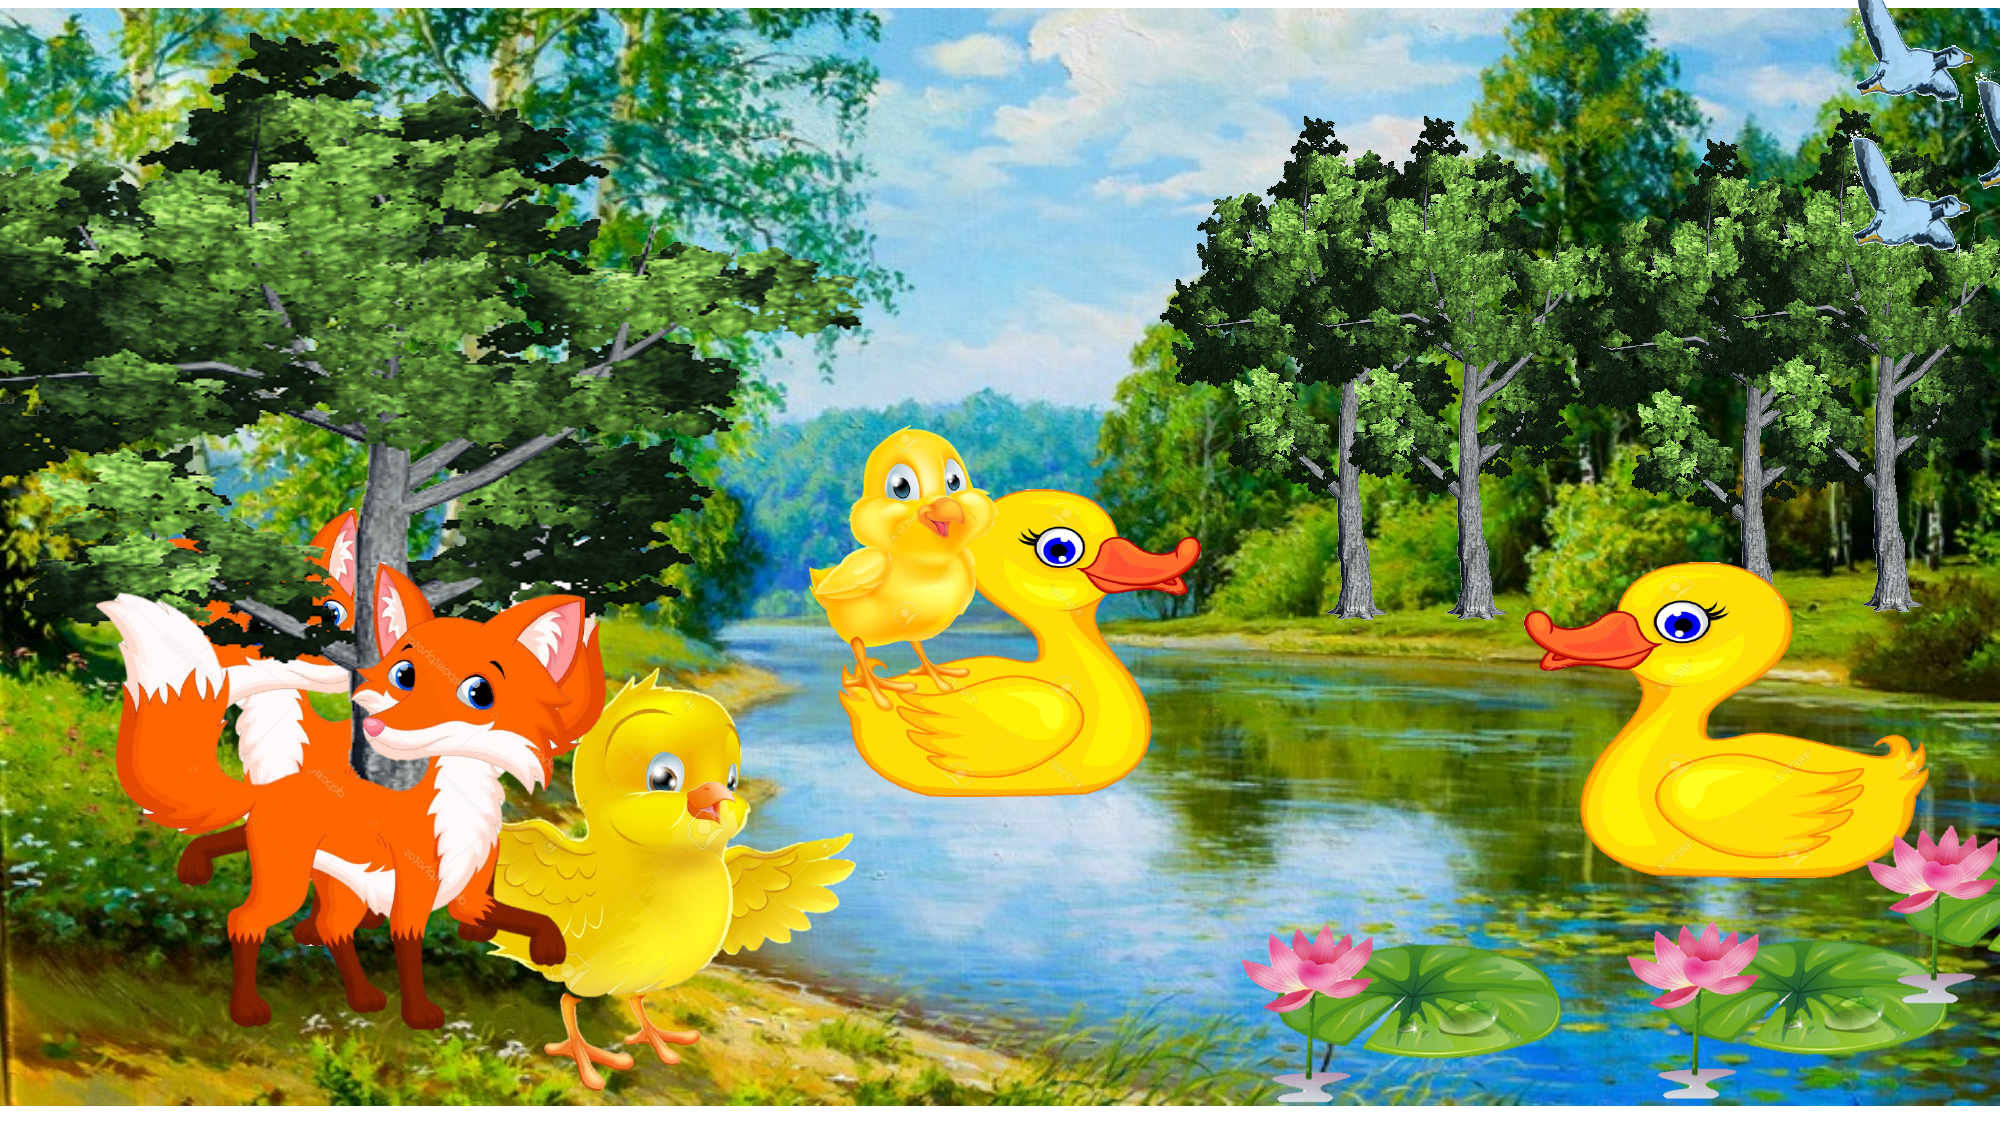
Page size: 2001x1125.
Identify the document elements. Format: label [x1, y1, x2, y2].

picture [0, 0, 2000, 1125]
text_box [789, 414, 1201, 797]
